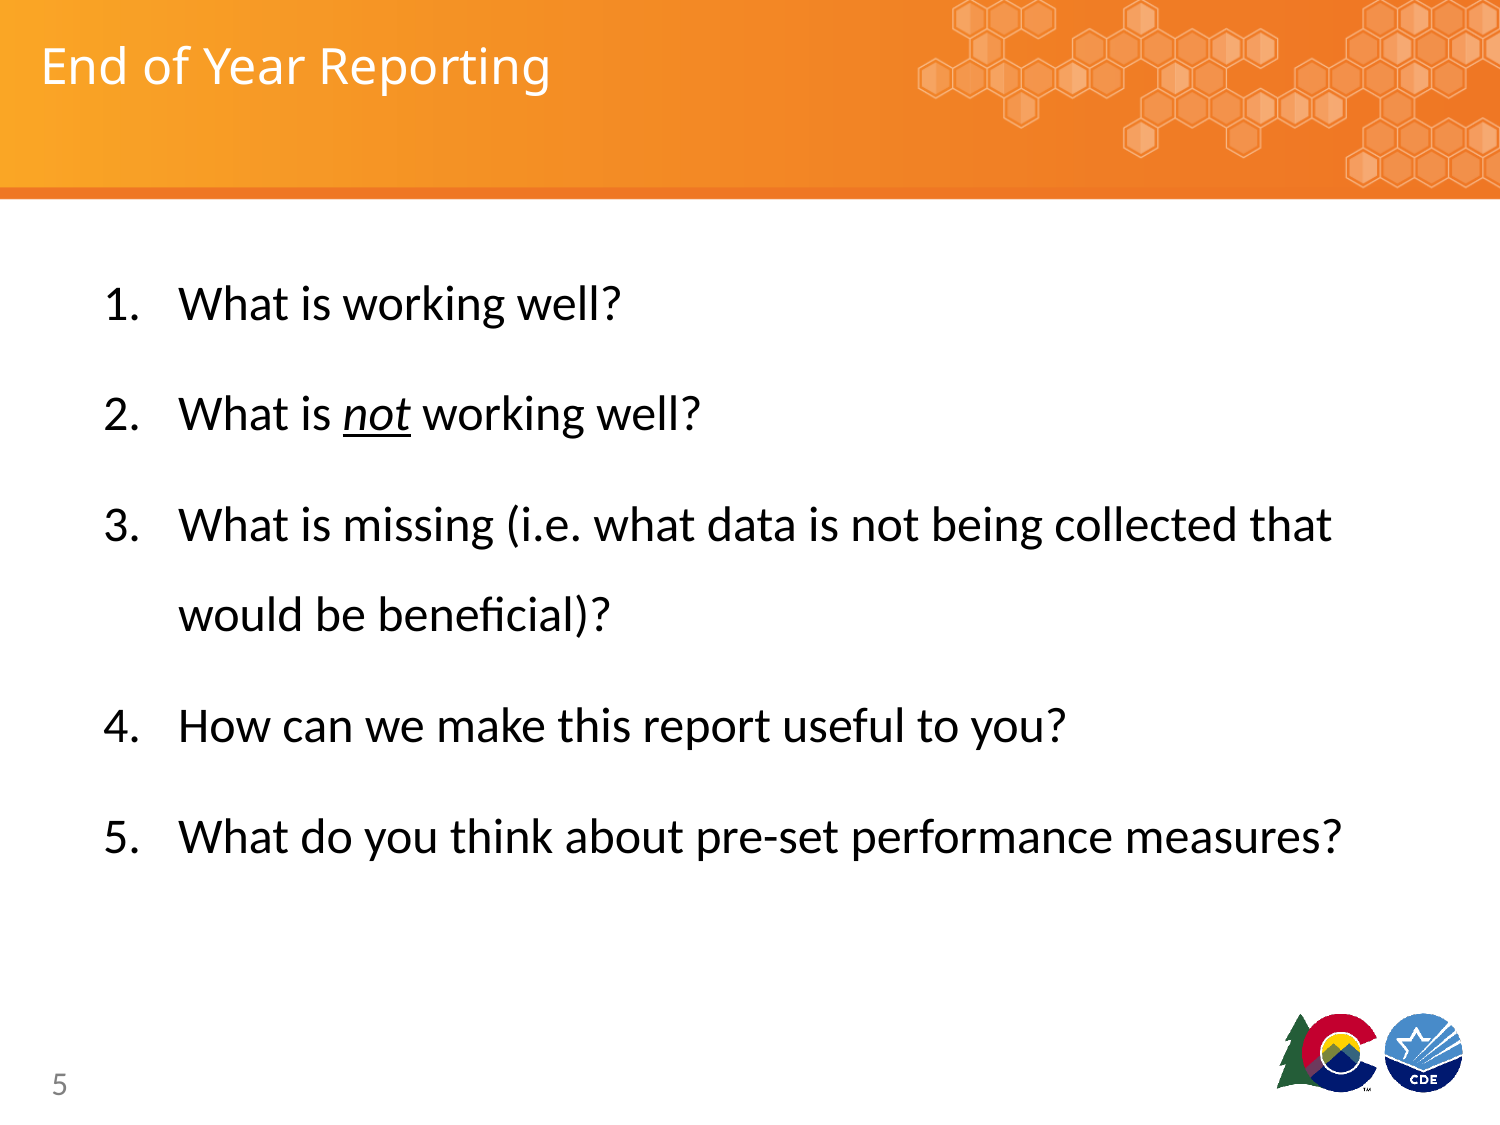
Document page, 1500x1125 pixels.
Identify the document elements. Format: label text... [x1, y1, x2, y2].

picture [1275, 1012, 1463, 1093]
picture [0, 0, 1500, 200]
title End of Year Reporting [40, 41, 1038, 166]
slide_number 5 [36, 1054, 375, 1115]
list What is working well? What is not working well? What is missing (i.e. what data is not being collected that would be beneficial)? How can we make this report useful to you? What do you think about pre-set performance measures? [103, 239, 1397, 1002]
